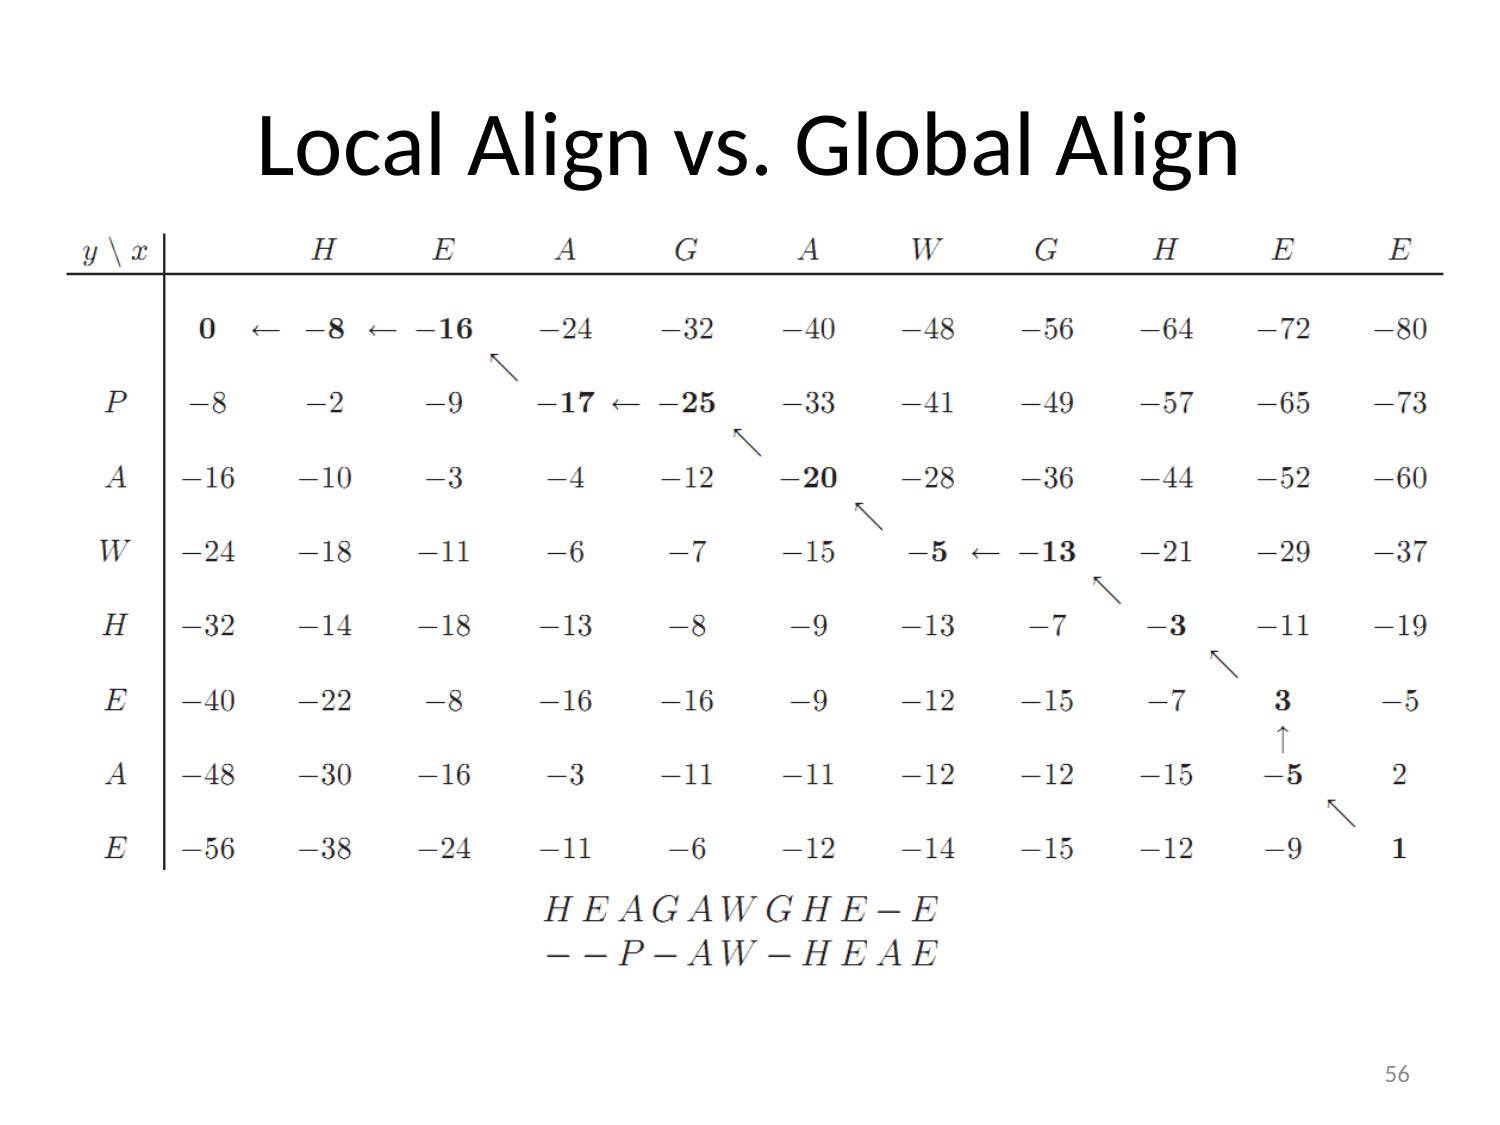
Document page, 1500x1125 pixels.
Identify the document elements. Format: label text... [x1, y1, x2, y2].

slide_number 56 [1074, 1042, 1425, 1103]
picture [49, 224, 1453, 976]
title Local Align vs. Global Align [75, 45, 1425, 223]
